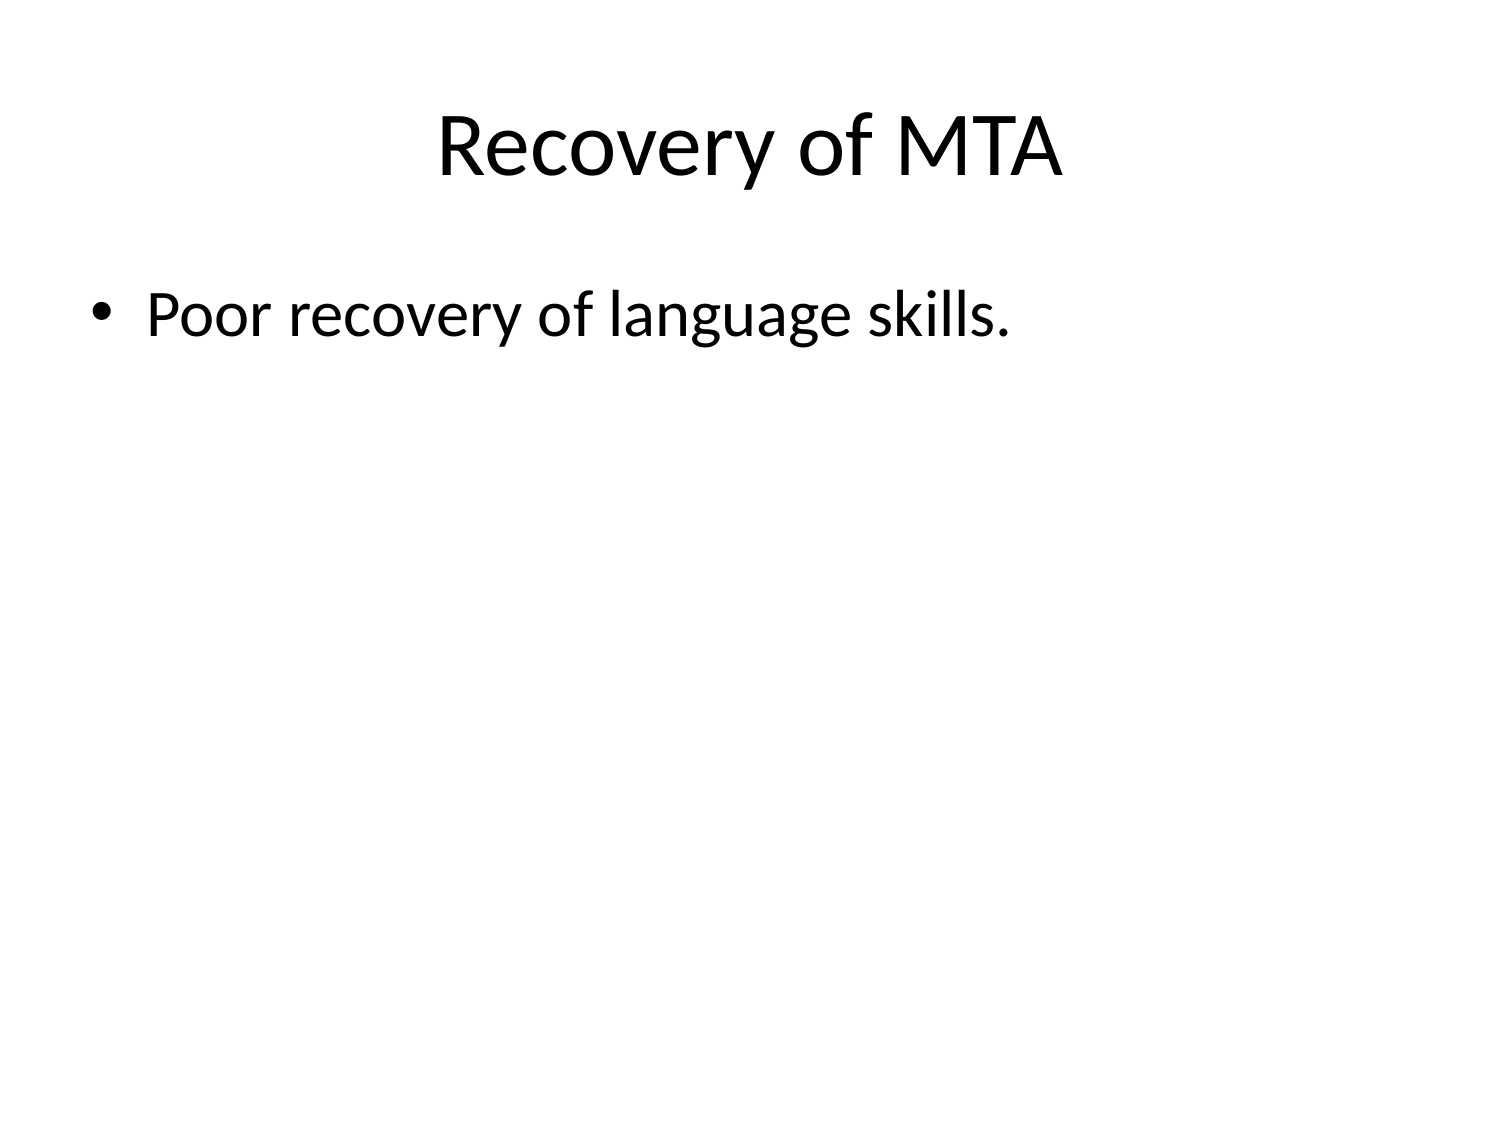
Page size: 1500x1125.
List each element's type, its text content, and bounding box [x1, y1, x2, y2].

list Poor recovery of language skills. [75, 262, 1425, 1005]
title Recovery of MTA [75, 45, 1425, 233]
